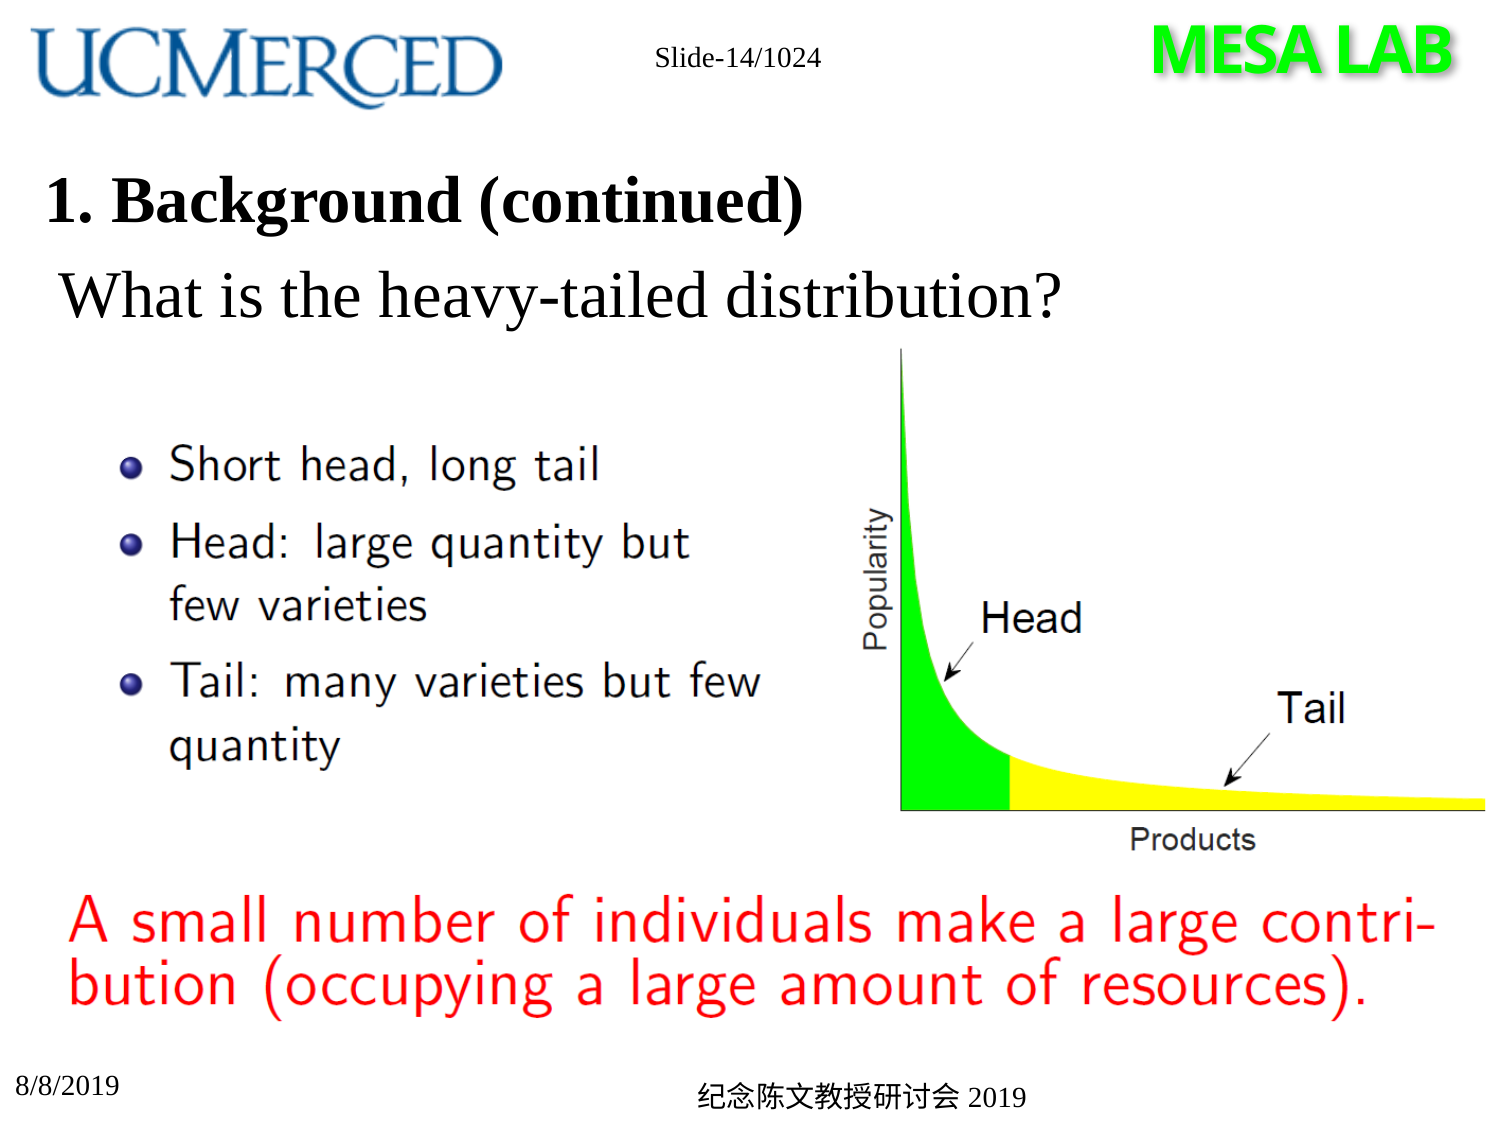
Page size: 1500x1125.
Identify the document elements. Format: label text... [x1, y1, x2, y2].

picture [20, 16, 514, 126]
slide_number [0, 1058, 313, 1125]
slide_number Slide-14/1024 [548, 30, 928, 103]
list What is the heavy-tailed distribution? [43, 243, 1414, 301]
title 1. Background (continued) [29, 119, 1235, 273]
picture [0, 302, 1500, 1036]
footer 纪念陈文教授研讨会2019 [312, 1070, 1412, 1125]
